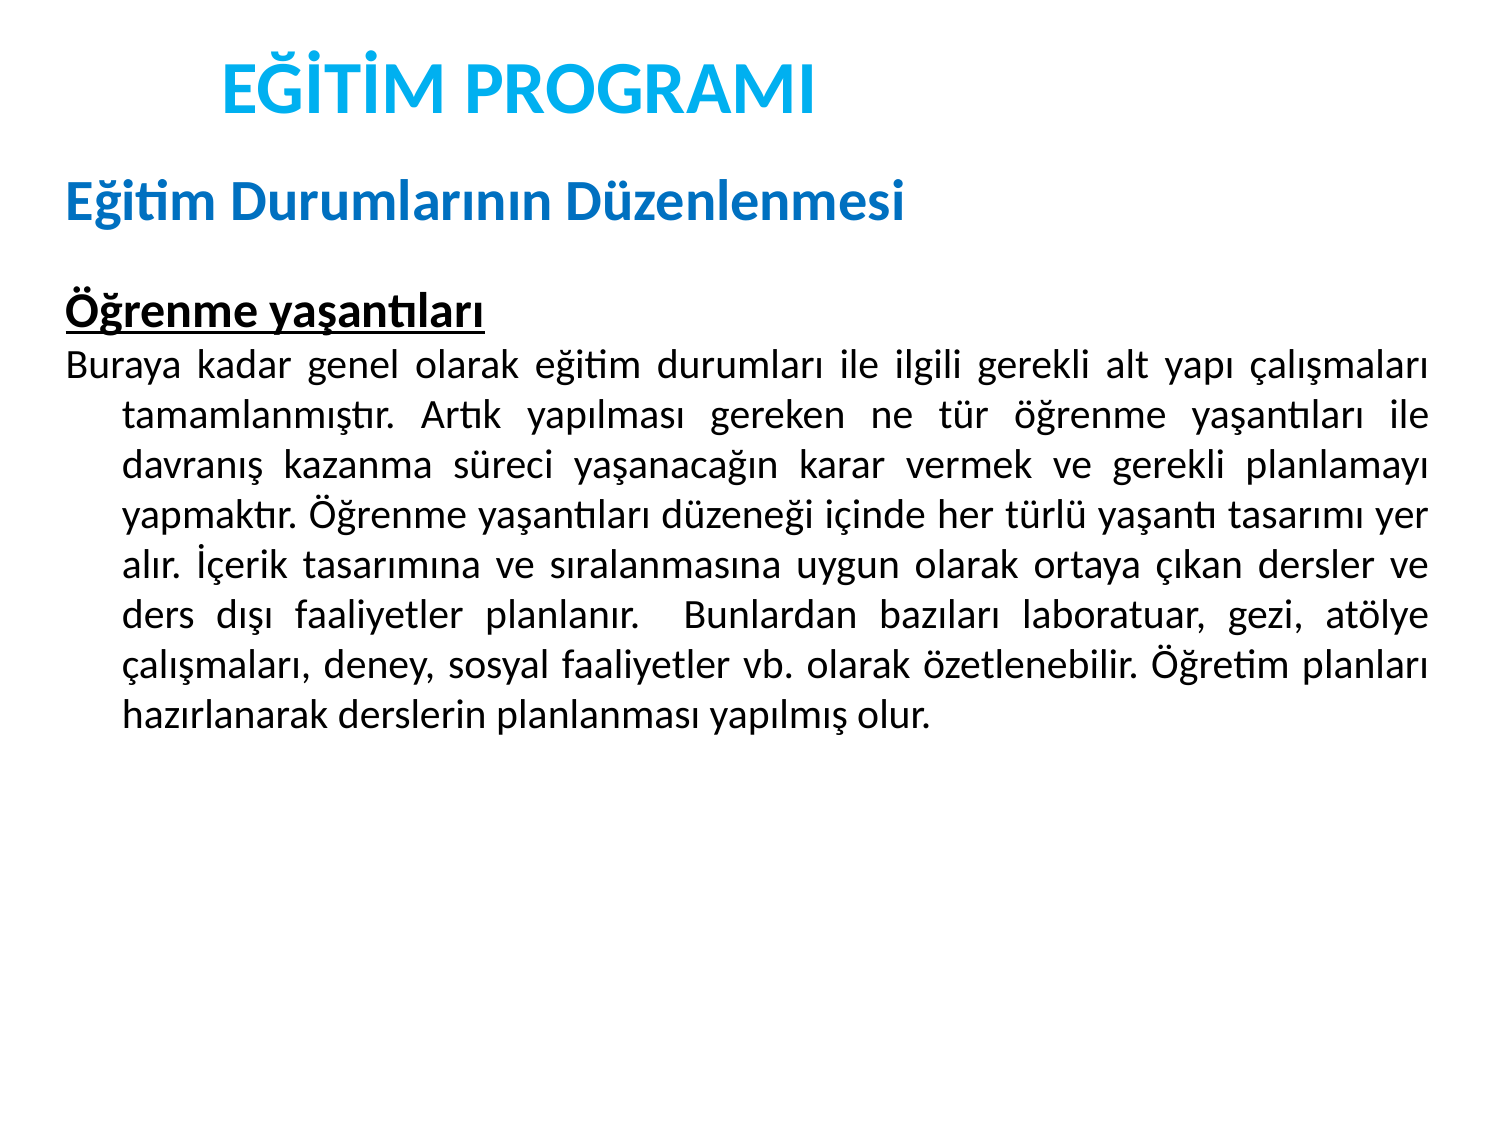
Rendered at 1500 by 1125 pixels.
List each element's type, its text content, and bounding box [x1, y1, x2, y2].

text_box Eğitim Durumlarının Düzenlenmesi Öğrenme yaşantıları Buraya kadar genel olarak eğitim durumları ile ilgili gerekli alt yapı çalışmaları tamamlanmıştır. Artık yapılması gereken ne tür öğrenme yaşantıları ile davranış kazanma süreci yaşanacağın karar vermek ve gerekli planlamayı yapmaktır. Öğrenme yaşantıları düzeneği içinde her türlü yaşantı tasarımı yer alır. İçerik tasarımına ve sıralanmasına uygun olarak ortaya çıkan dersler ve ders dışı faaliyetler planlanır. Bunlardan bazıları laboratuar, gezi, atölye çalışmaları, deney, sosyal faaliyetler vb. olarak özetlenebilir. Öğretim planları hazırlanarak derslerin planlanması yapılmış olur. [50, 154, 1445, 745]
text_box EĞİTİM PROGRAMI [206, 30, 1022, 136]
